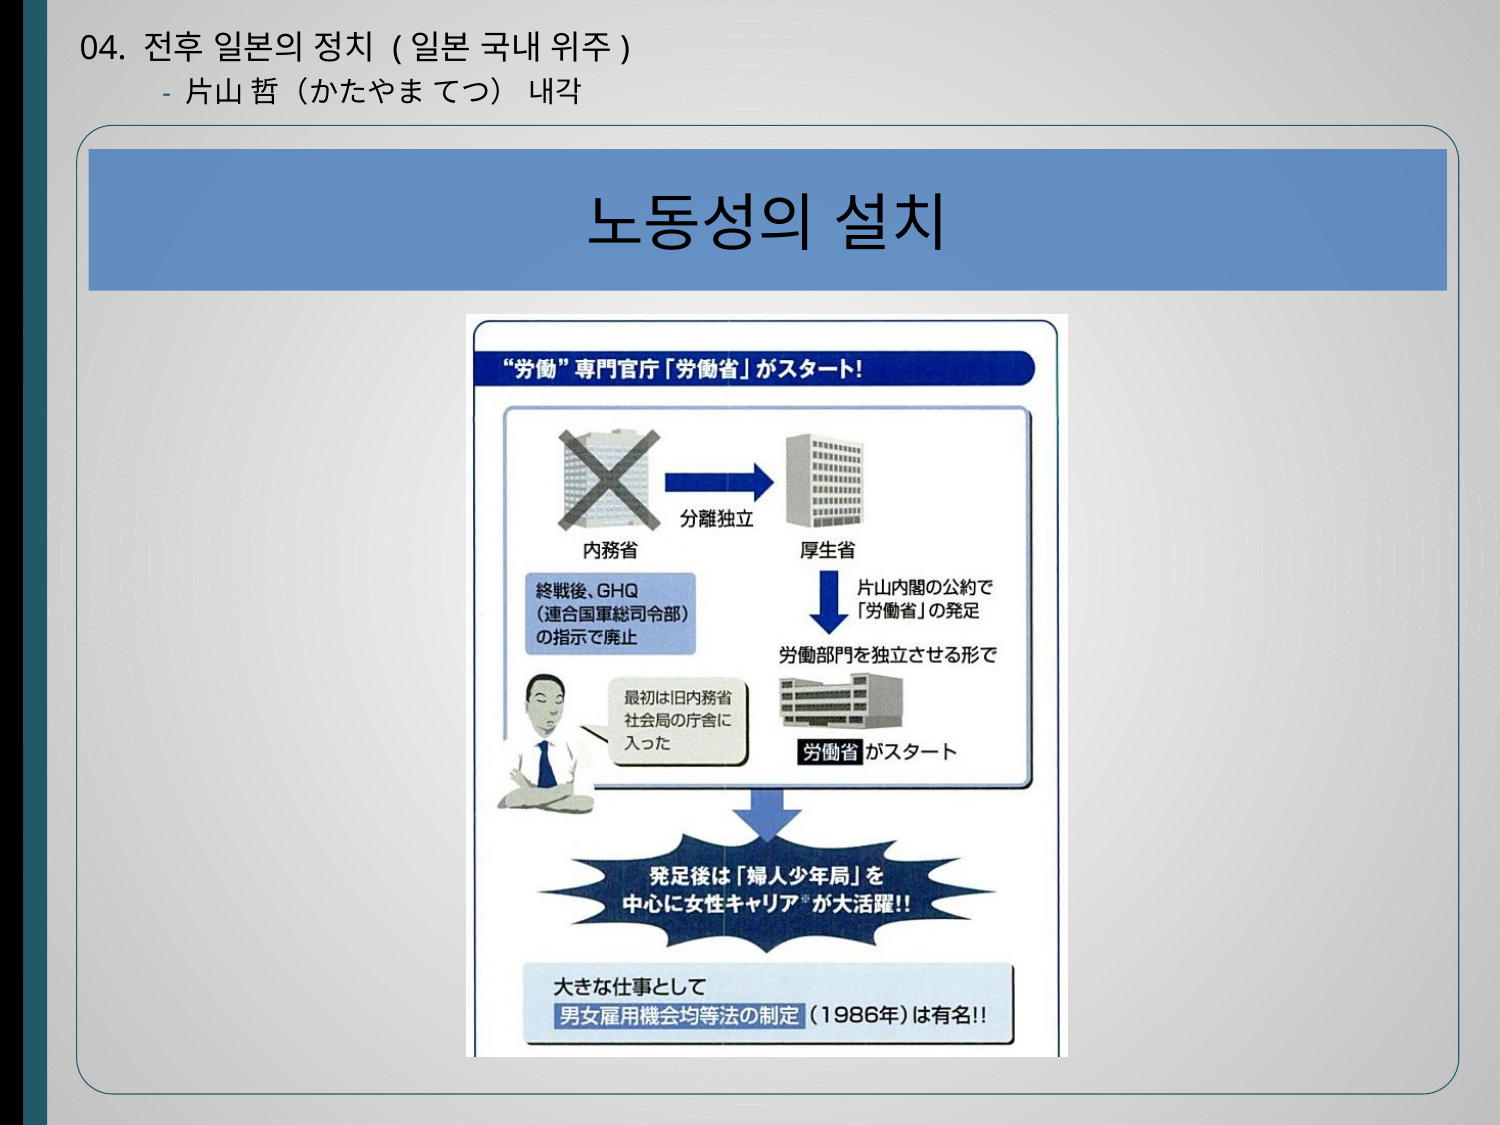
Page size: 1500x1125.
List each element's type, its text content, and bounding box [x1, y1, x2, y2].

title 노동성의 설치 [88, 149, 1447, 291]
text_box - 片山 哲（かたやま てつ） 내각 [147, 66, 1477, 116]
text_box [0, 0, 22, 1125]
text_box [22, 0, 49, 1125]
text_box [74, 123, 1461, 1097]
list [466, 314, 1069, 1058]
text_box 04. 전후 일본의 정치 (일본 국내 위주) [64, 19, 1483, 74]
